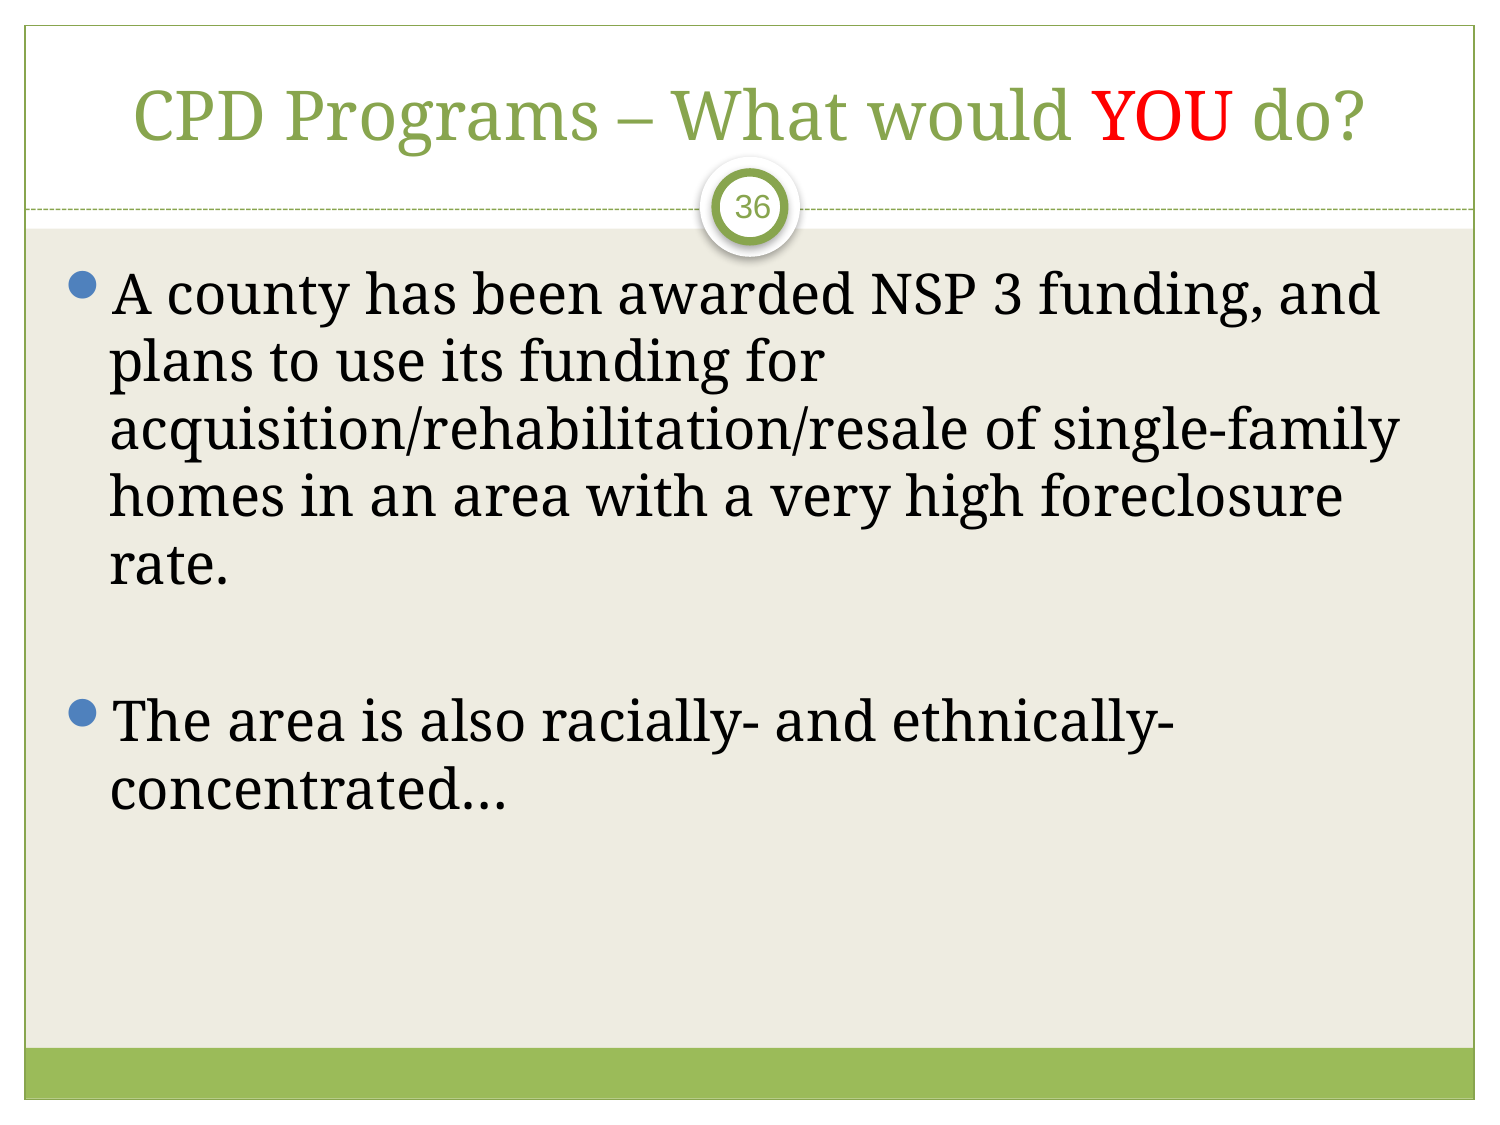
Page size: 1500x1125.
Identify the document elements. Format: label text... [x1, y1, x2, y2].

slide_number 36 [715, 168, 791, 241]
title CPD Programs – What would YOU do? [49, 37, 1450, 163]
list A county has been awarded NSP 3 funding, and plans to use its funding for acquisition/rehabilitation/resale of single-family homes in an area with a very high foreclosure rate. The area is also racially- and ethnically-concentrated… [49, 250, 1445, 1001]
